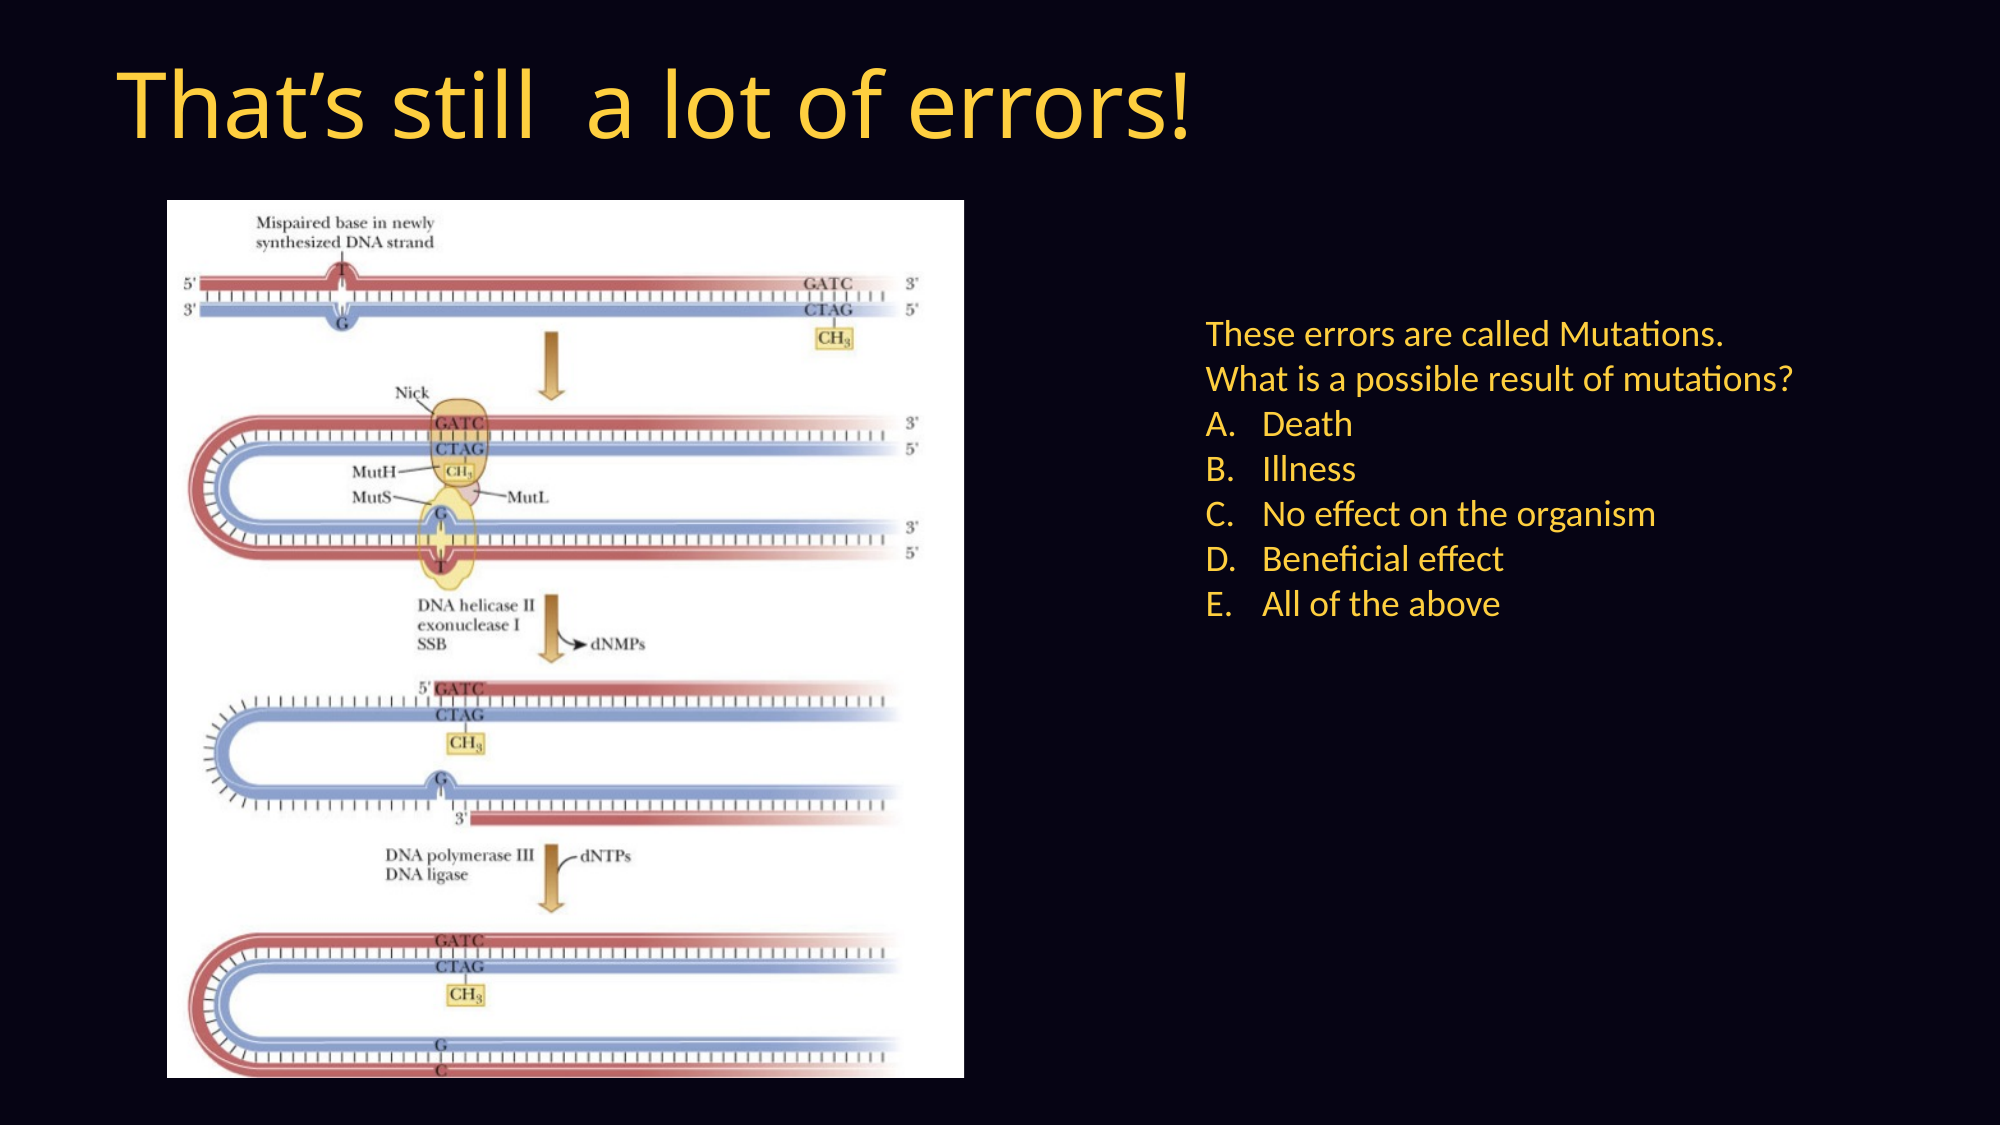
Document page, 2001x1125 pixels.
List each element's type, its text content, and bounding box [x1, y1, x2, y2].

text_box These errors are called Mutations. What is a possible result of mutations? Death Illness No effect on the organism Beneficial effect All of the above [1190, 302, 1811, 632]
title That’s still a lot of errors! [101, 0, 1827, 218]
picture [167, 200, 965, 1078]
